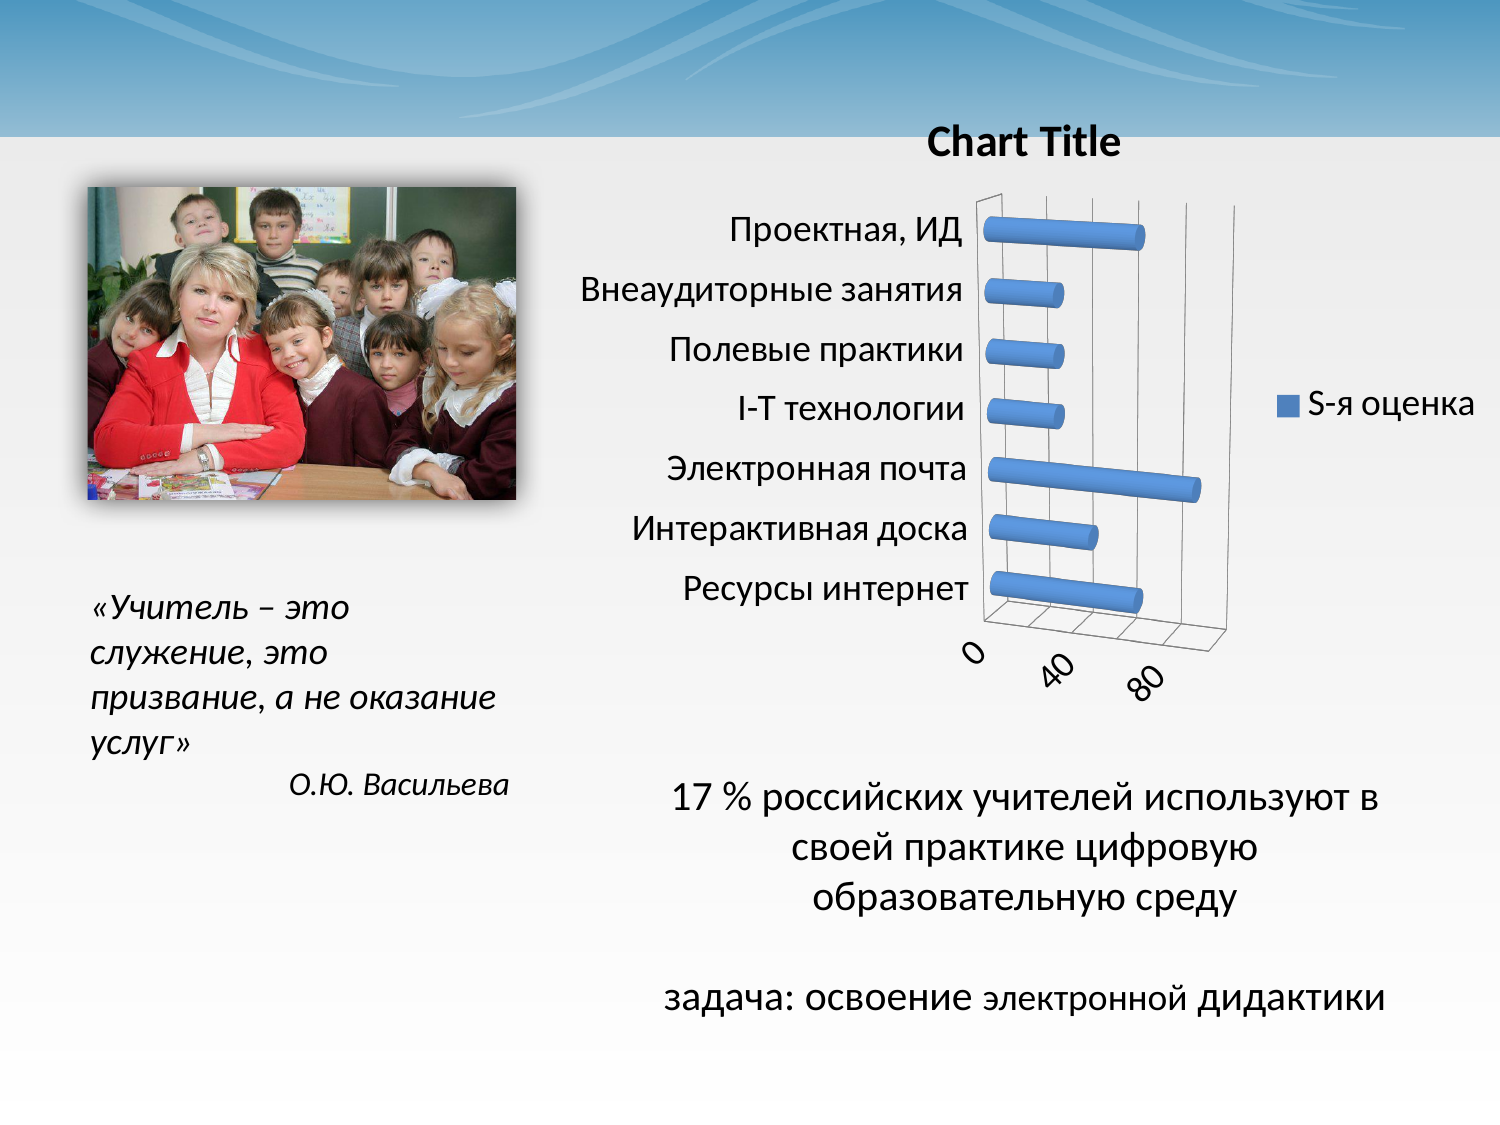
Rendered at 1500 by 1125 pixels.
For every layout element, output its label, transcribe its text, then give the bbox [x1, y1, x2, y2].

title 17 % российских учителей используют в своей практике цифровую образовательную среду задача: освоение электронной дидактики [624, 750, 1425, 1038]
picture [0, 0, 1500, 137]
text_box «Учитель – это служение, это призвание, а не оказание услуг» О.Ю. Васильева [74, 574, 525, 810]
picture [87, 187, 517, 501]
chart [549, 87, 1500, 726]
